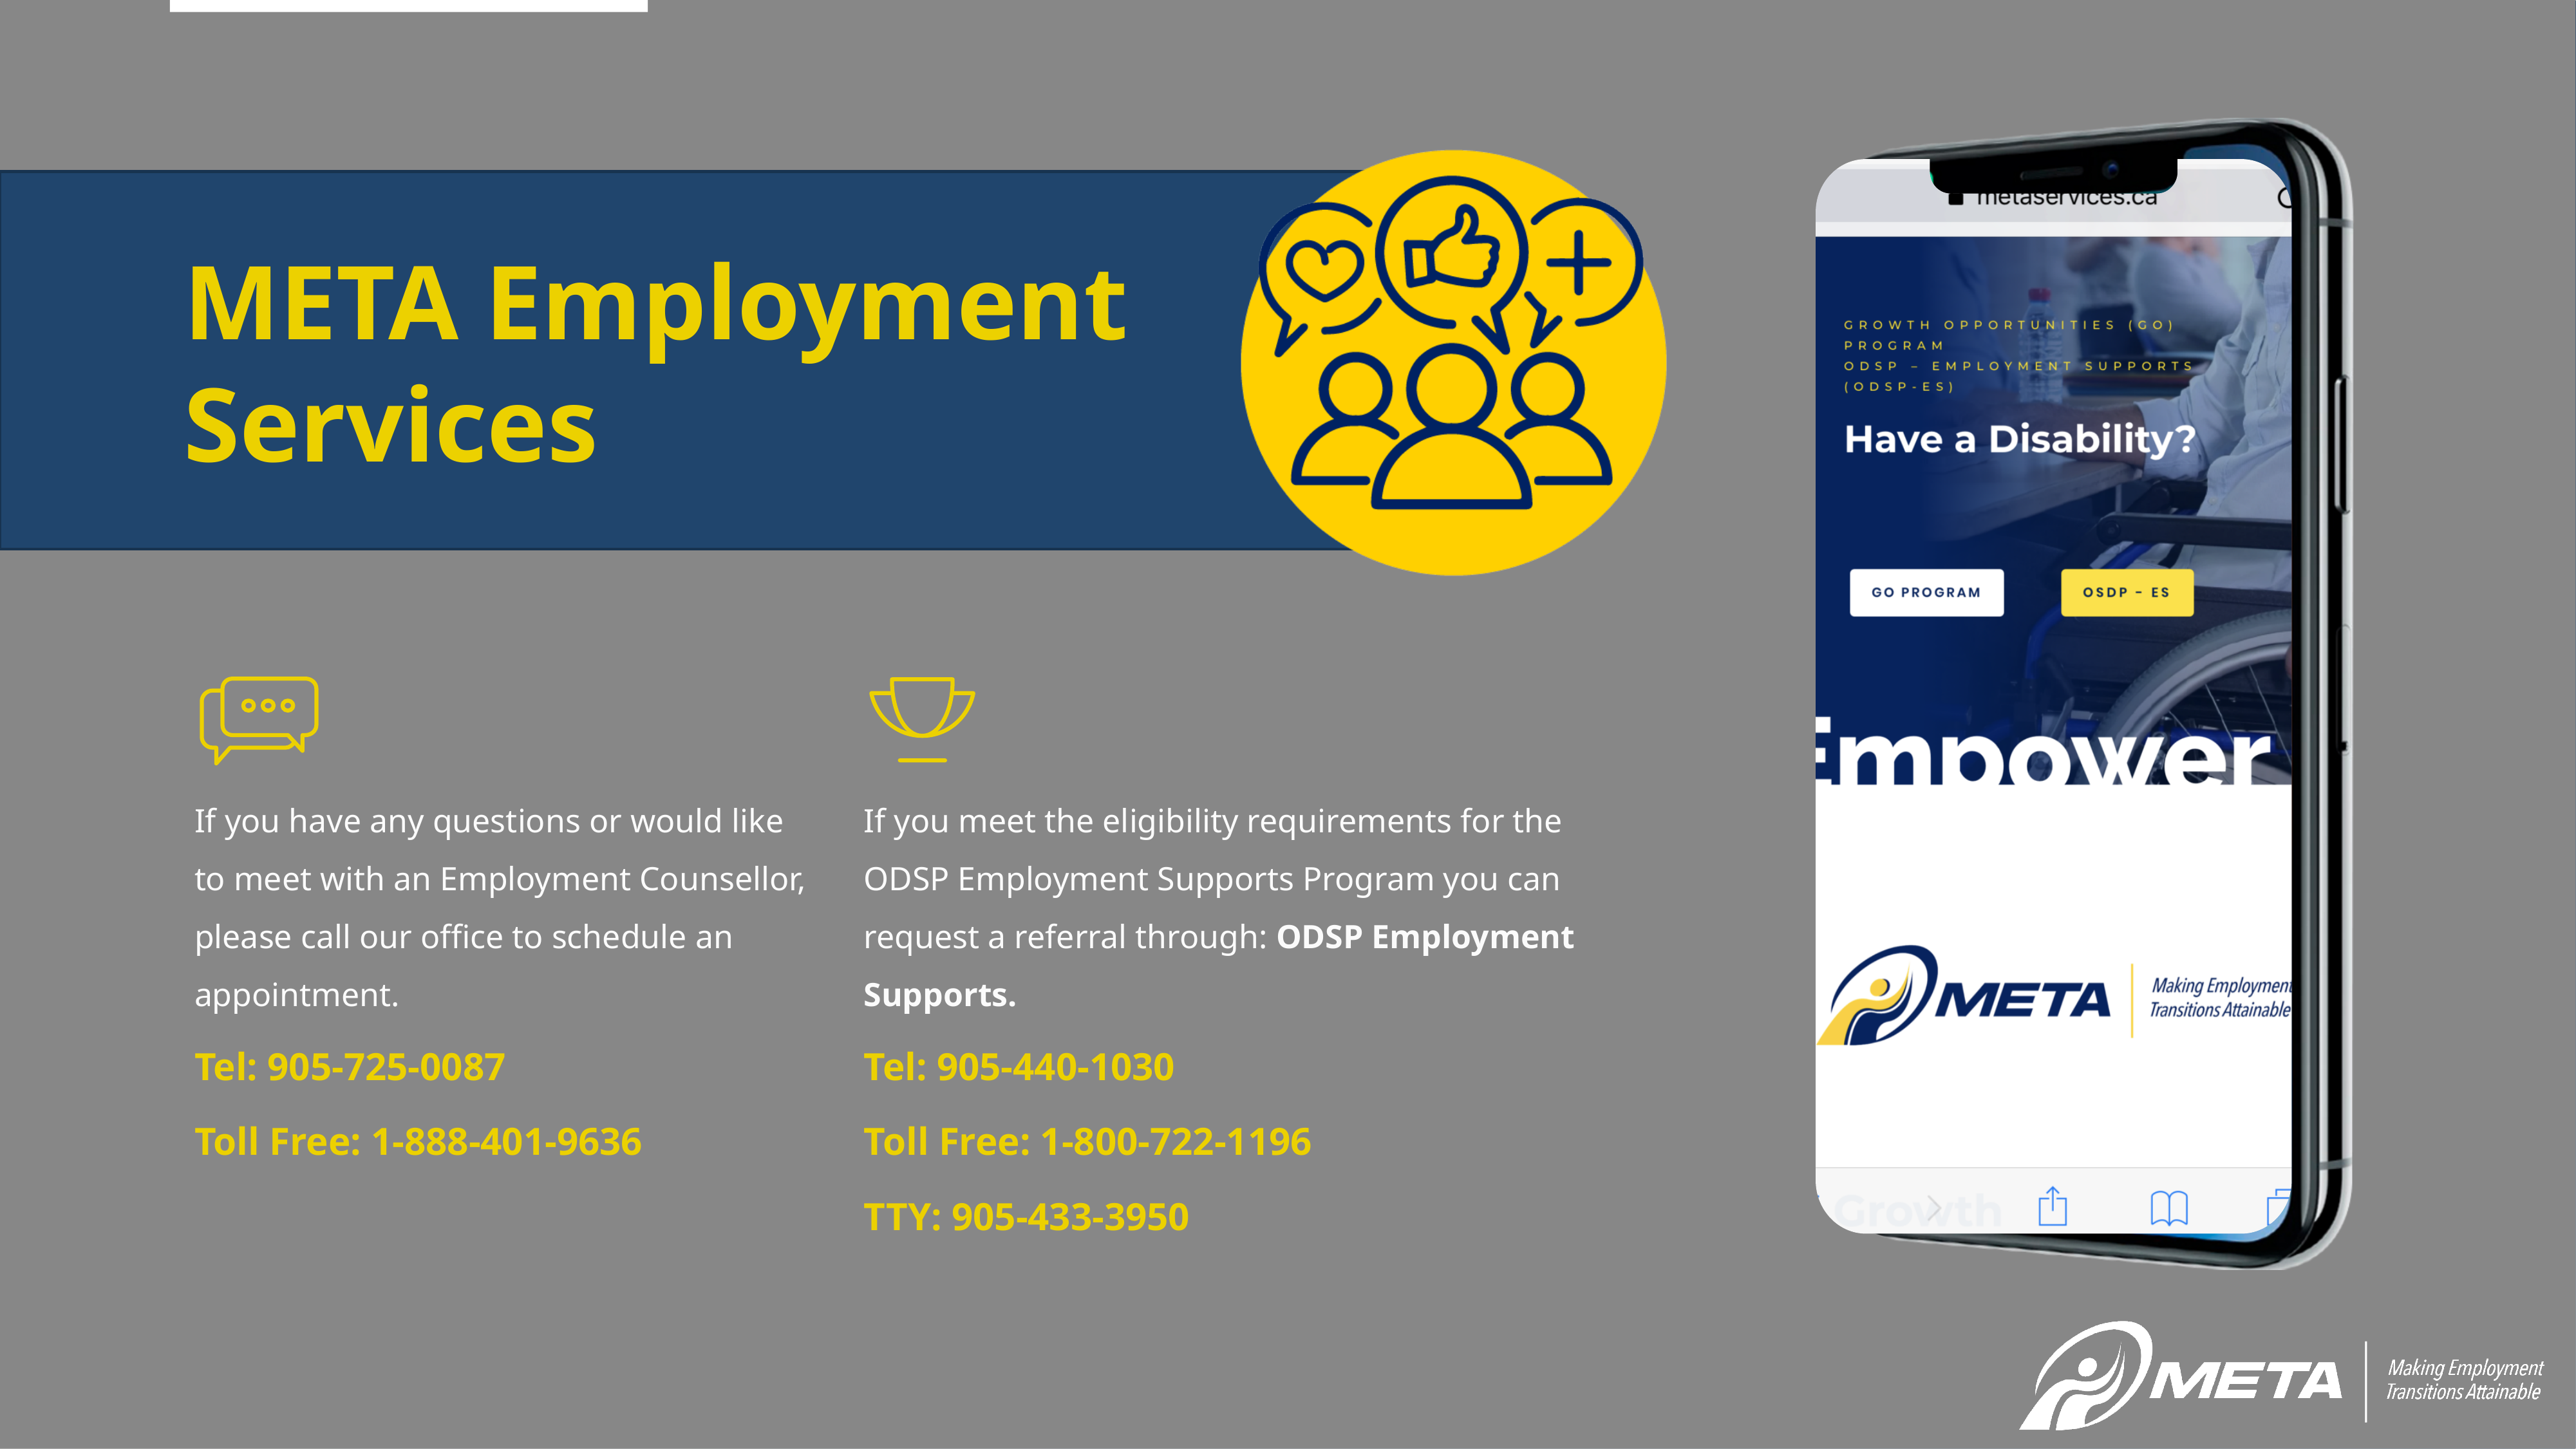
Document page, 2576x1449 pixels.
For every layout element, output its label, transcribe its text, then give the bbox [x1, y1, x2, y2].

text_box If you meet the eligibility requirements for the ODSP Employment Supports Program you can request a referral through: ODSP Employment Supports. Tel: 905-440-1030 Toll Free: 1-800-722-1196 TTY: 905-433-3950 [854, 776, 1666, 1004]
text_box [0, 170, 1193, 550]
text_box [202, 678, 317, 764]
text_box META Employment Services [174, 233, 1193, 574]
text_box If you have any questions or would like to meet with an Employment Counsellor, please call our office to schedule an appointment. Tel: 905-725-0087 Toll Free: 1-888-401-9636 [185, 776, 824, 1004]
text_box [871, 679, 974, 761]
picture [2004, 1307, 2576, 1444]
picture [1815, 118, 2355, 1270]
picture [1196, 100, 1707, 621]
